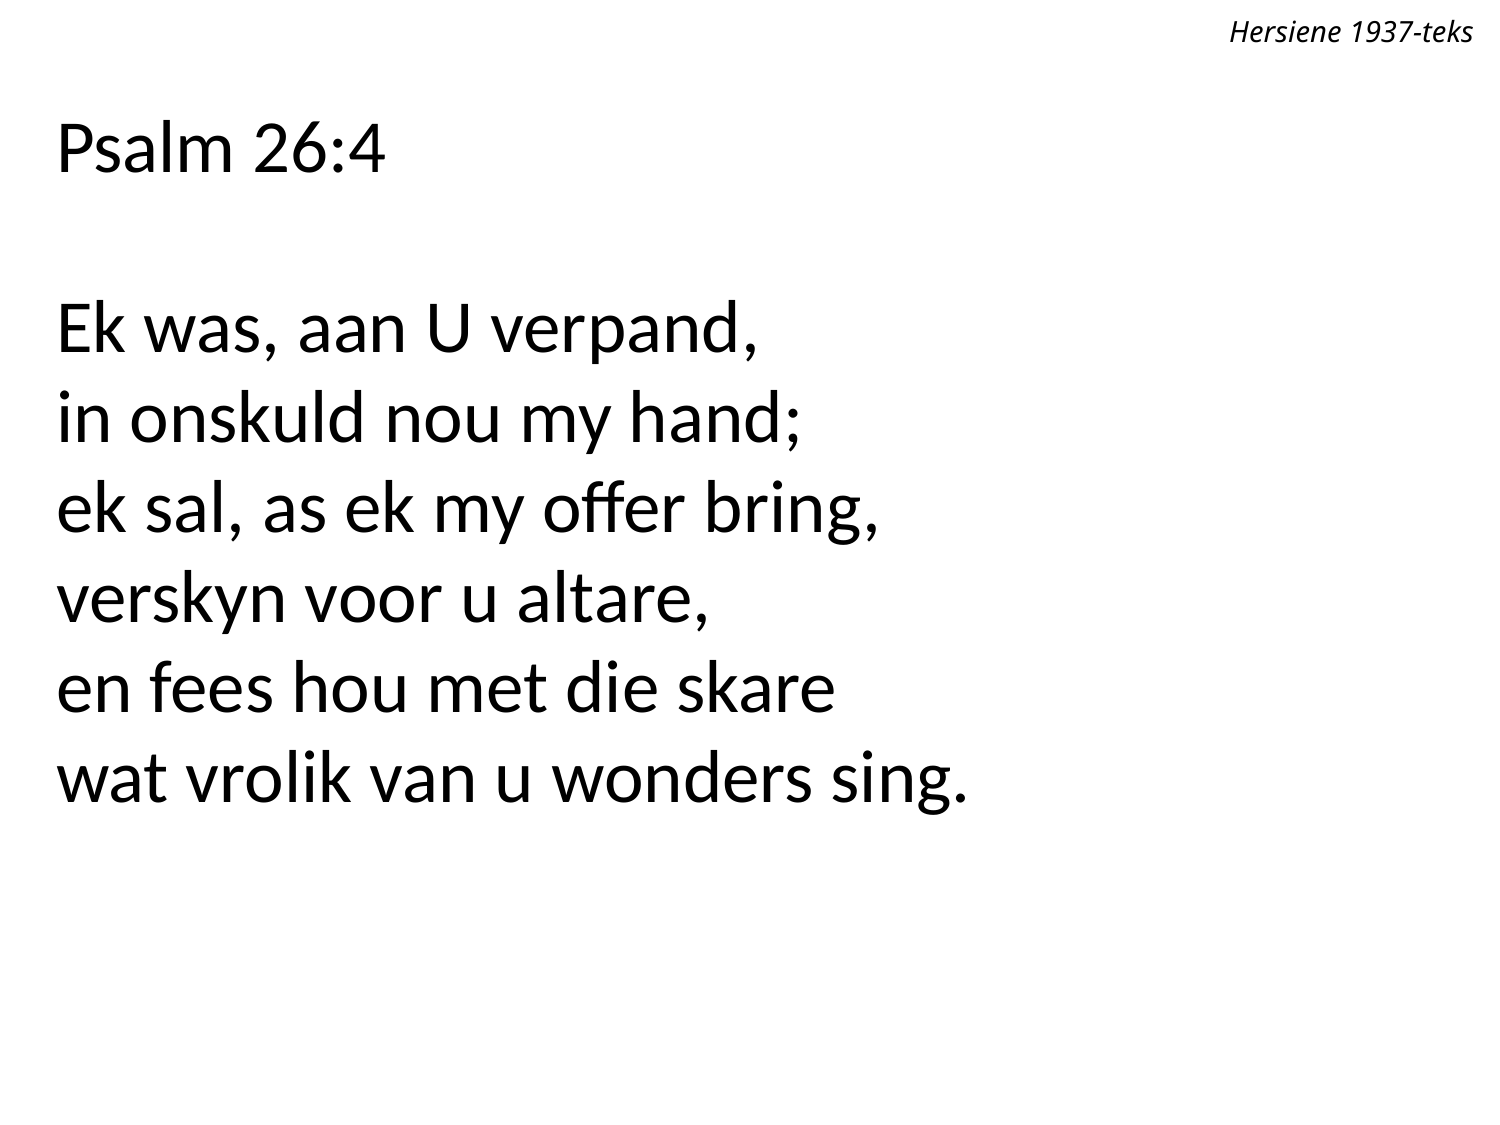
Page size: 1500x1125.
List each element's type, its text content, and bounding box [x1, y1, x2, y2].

text_box Hersiene 1937-teks [1214, 5, 1489, 56]
text_box Psalm 26:4 Ek was, aan U verpand, in onskuld nou my hand; ek sal, as ek my offer bring, verskyn voor u altare, en fees hou met die skare wat vrolik van u wonders sing. [41, 89, 1388, 825]
